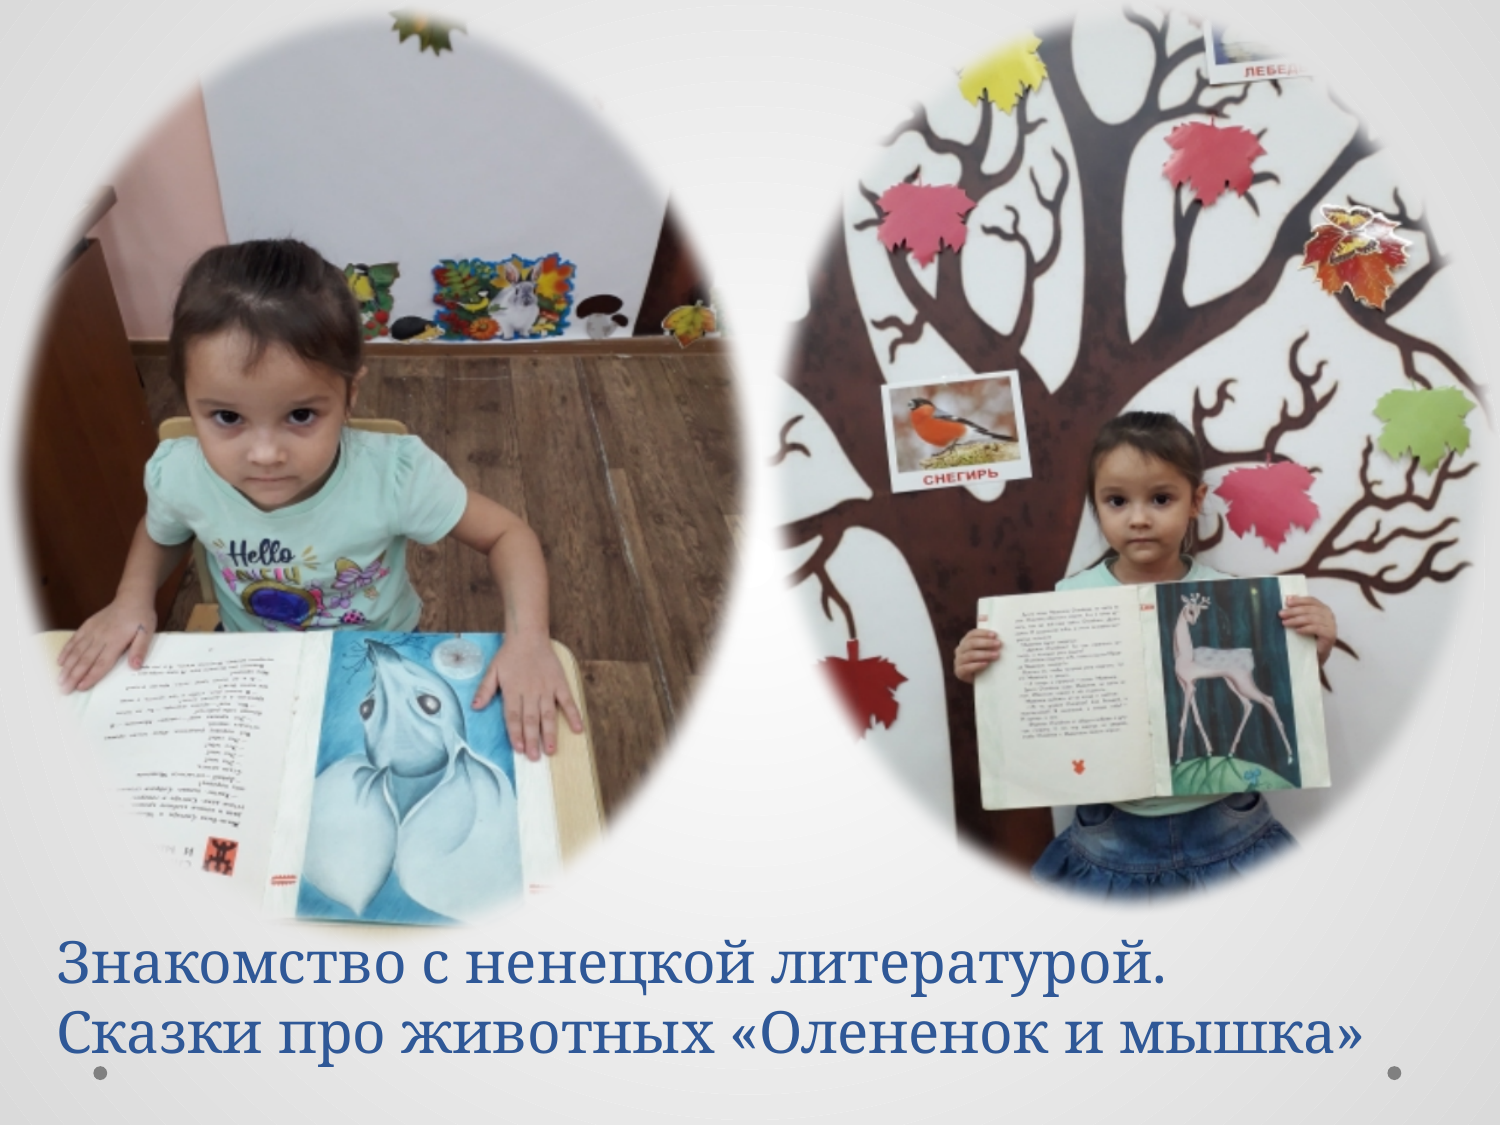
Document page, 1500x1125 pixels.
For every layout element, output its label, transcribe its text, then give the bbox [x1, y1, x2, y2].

picture [0, 27, 1500, 923]
title Знакомство с ненецкой литературой. Сказки про животных «Олененок и мышка» [41, 858, 1436, 1073]
